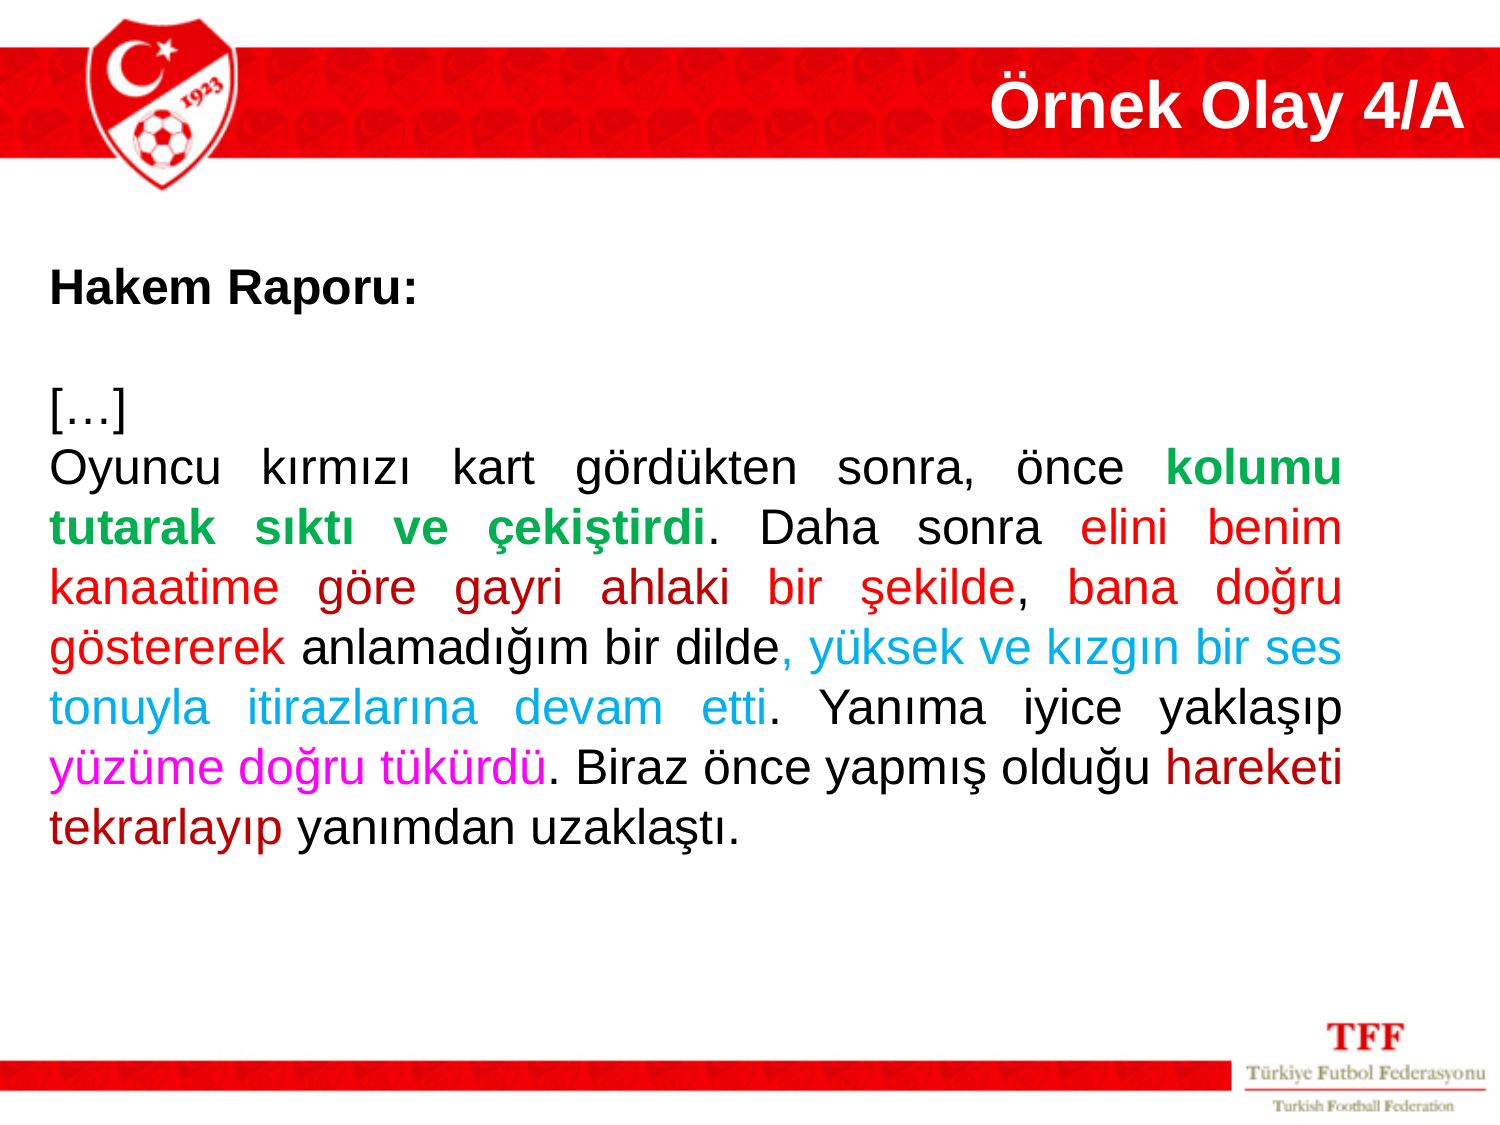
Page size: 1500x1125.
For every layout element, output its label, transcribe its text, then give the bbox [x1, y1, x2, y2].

text_box Hakem Raporu: […] Oyuncu kırmızı kart gördükten sonra, önce kolumu tutarak sıktı ve çekiştirdi. Daha sonra elini benim kanaatime göre gayri ahlaki bir şekilde, bana doğru göstererek anlamadığım bir dilde, yüksek ve kızgın bir ses tonuyla itirazlarına devam etti. Yanıma iyice yaklaşıp yüzüme doğru tükürdü. Biraz önce yapmış olduğu hareketi tekrarlayıp yanımdan uzaklaştı. [35, 187, 1358, 863]
text_box Örnek Olay 4/A [867, 54, 1483, 150]
picture [0, 0, 1500, 1125]
